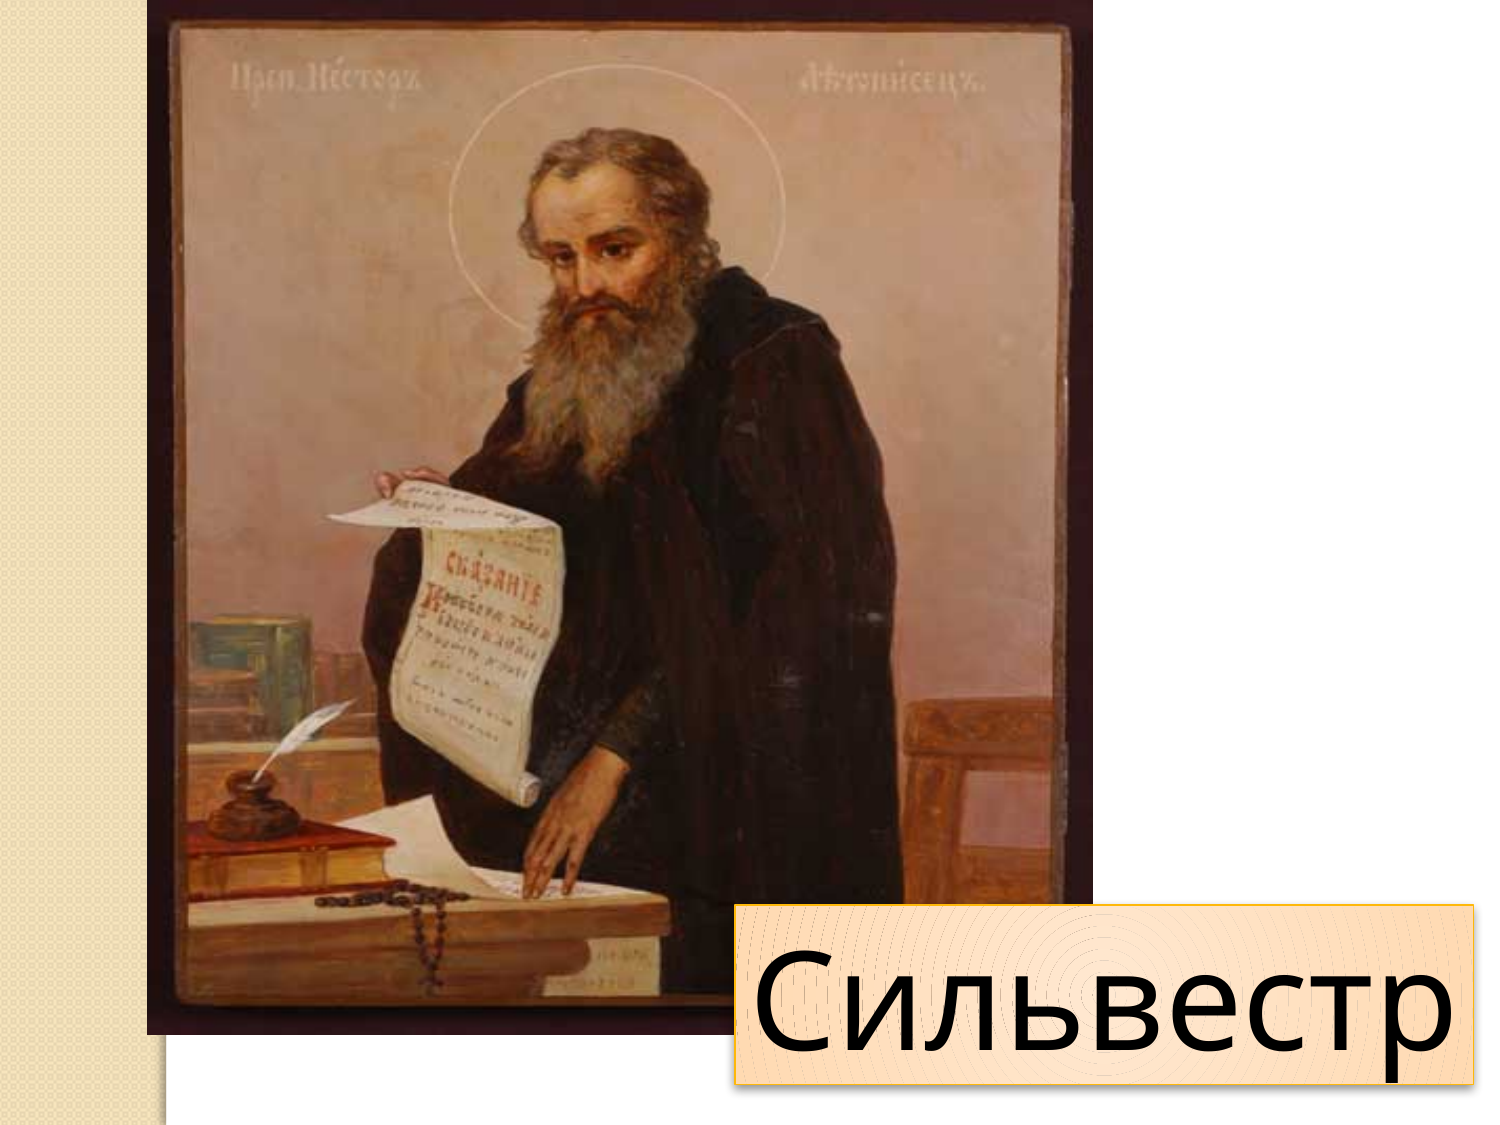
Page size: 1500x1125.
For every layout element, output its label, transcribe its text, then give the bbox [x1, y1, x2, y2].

picture [147, 0, 1093, 1036]
text_box Сильвестр [734, 904, 1474, 1085]
